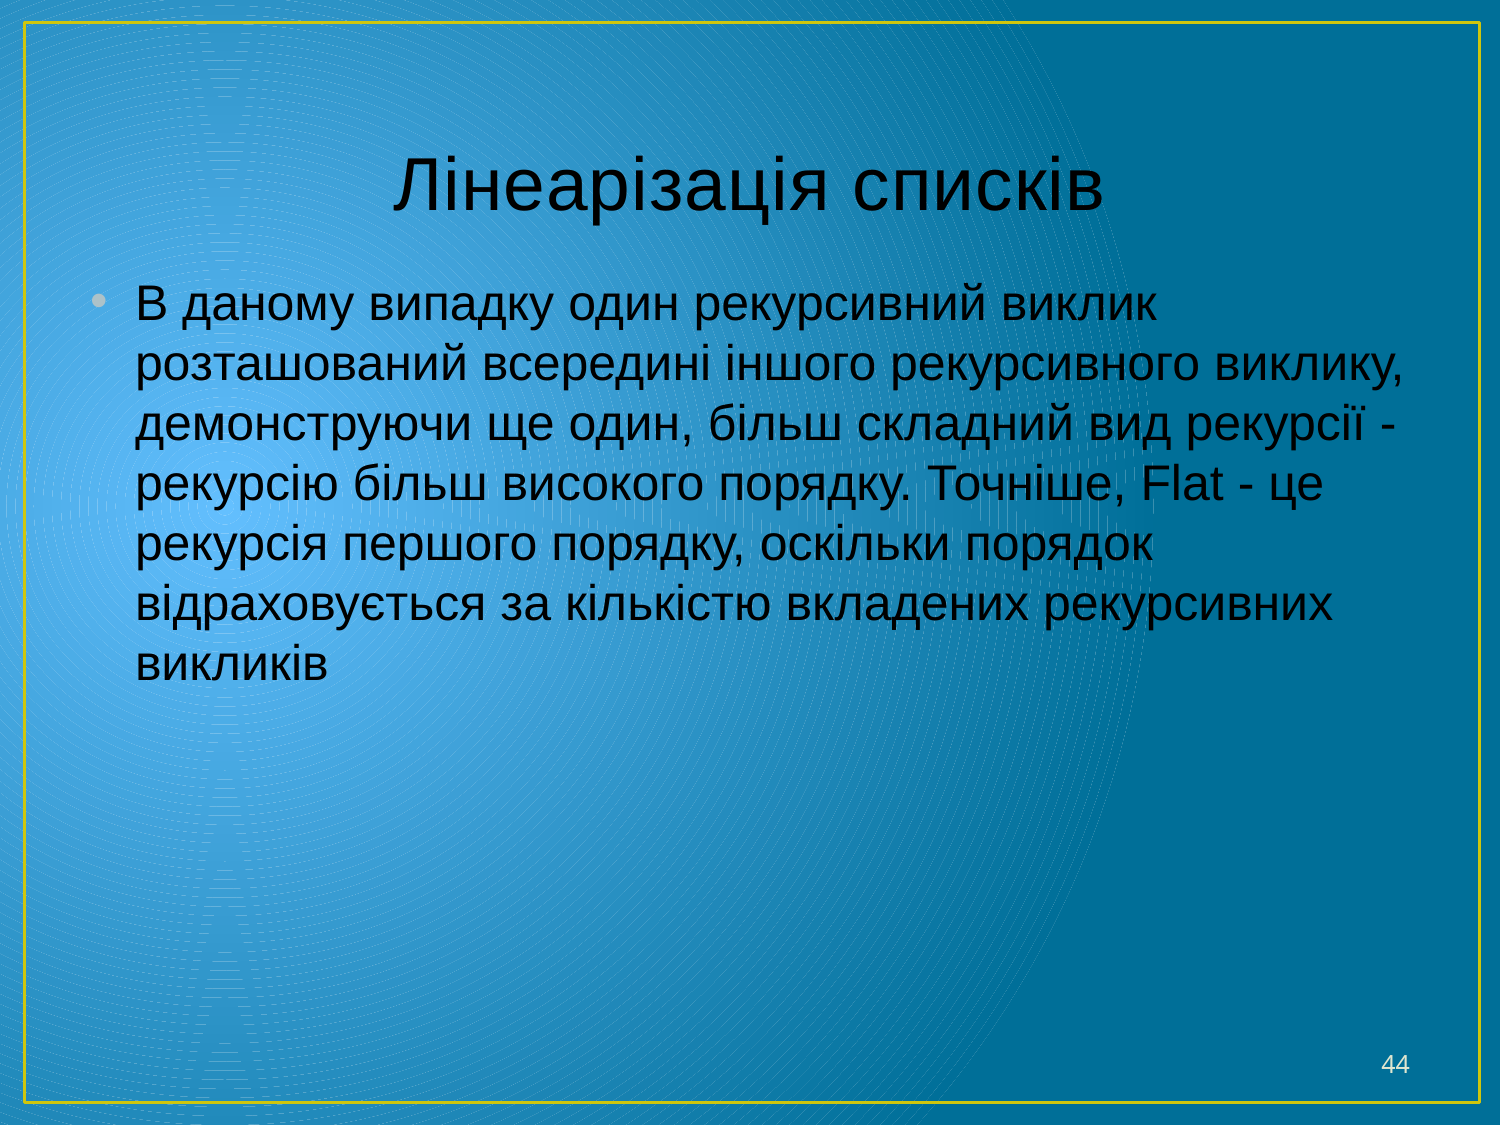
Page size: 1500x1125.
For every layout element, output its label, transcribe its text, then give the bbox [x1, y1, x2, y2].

list В даному випадку один рекурсивний виклик розташований всередині іншого рекурсивного виклику, демонструючи ще один, більш складний вид рекурсії - рекурсію більш високого порядку. Точніше, Flat - це рекурсія першого порядку, оскільки порядок відраховується за кількістю вкладених рекурсивних викликів [75, 262, 1425, 1005]
title Лінеарізація списків [75, 45, 1425, 233]
slide_number 44 [1074, 1035, 1425, 1096]
